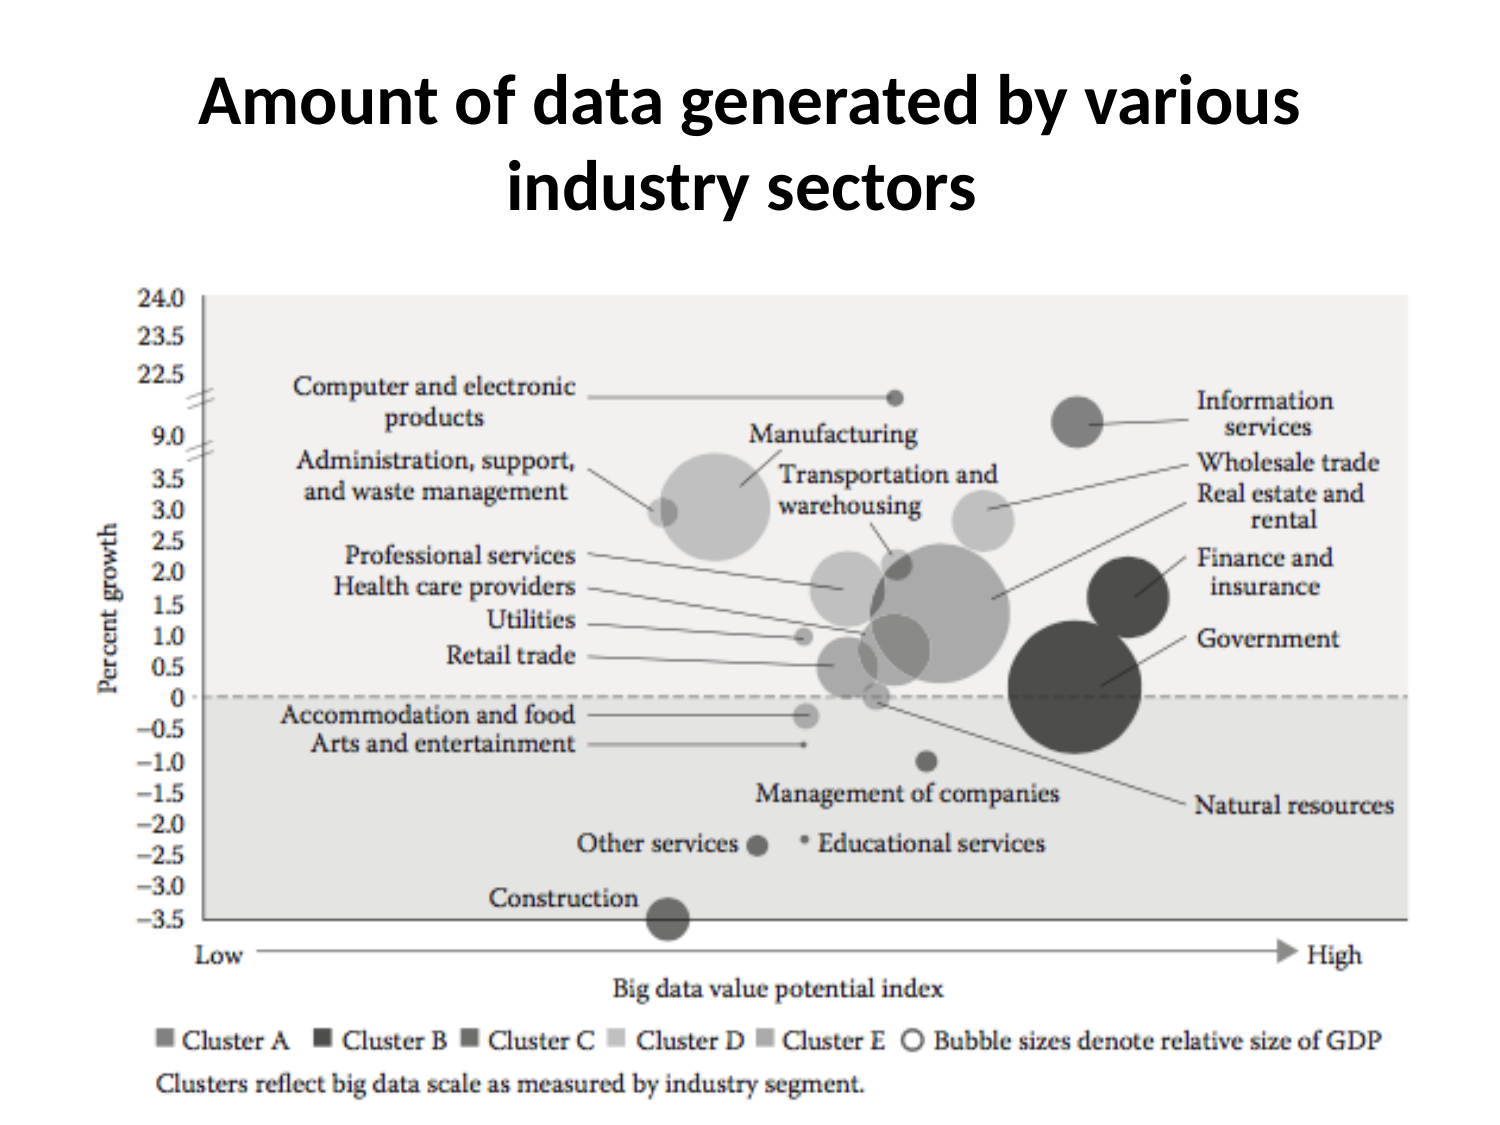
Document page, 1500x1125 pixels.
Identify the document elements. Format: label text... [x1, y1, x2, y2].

picture [74, 260, 1425, 1105]
title Amount of data generated by various industry sectors [75, 45, 1425, 233]
